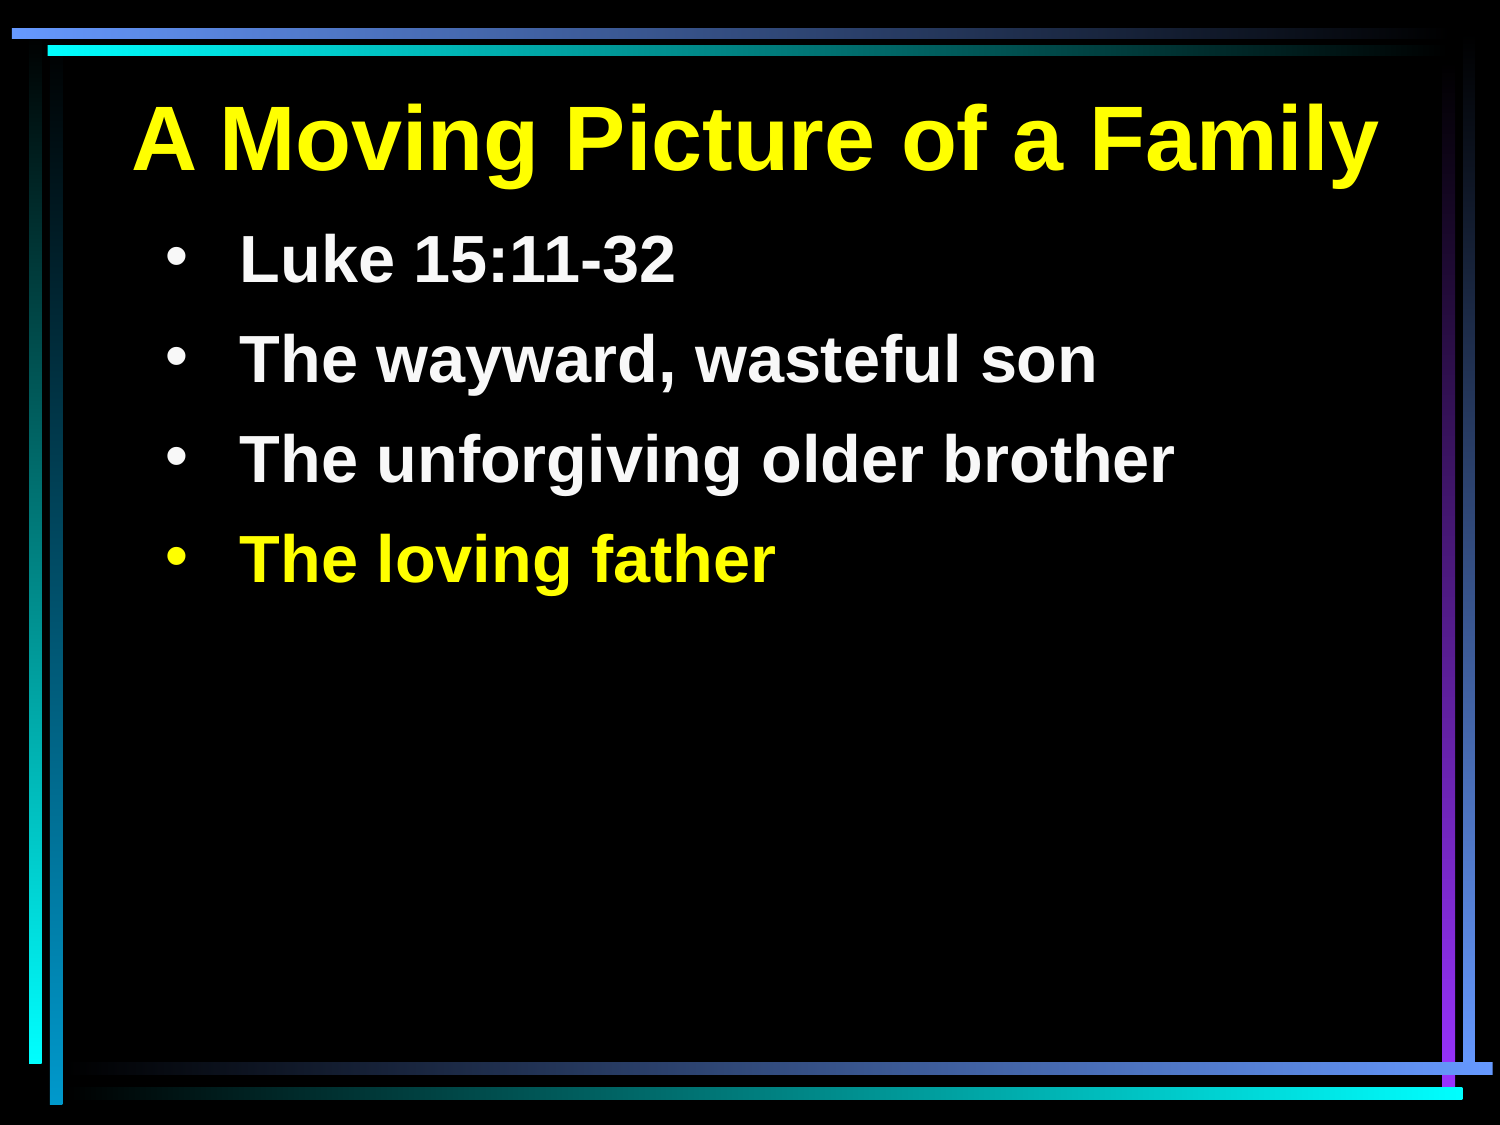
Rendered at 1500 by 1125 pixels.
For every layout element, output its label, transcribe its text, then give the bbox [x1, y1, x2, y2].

text_box A Moving Picture of a Family Luke 15:11-32 The wayward, wasteful son The unforgiving older brother The loving father [74, 70, 1438, 603]
